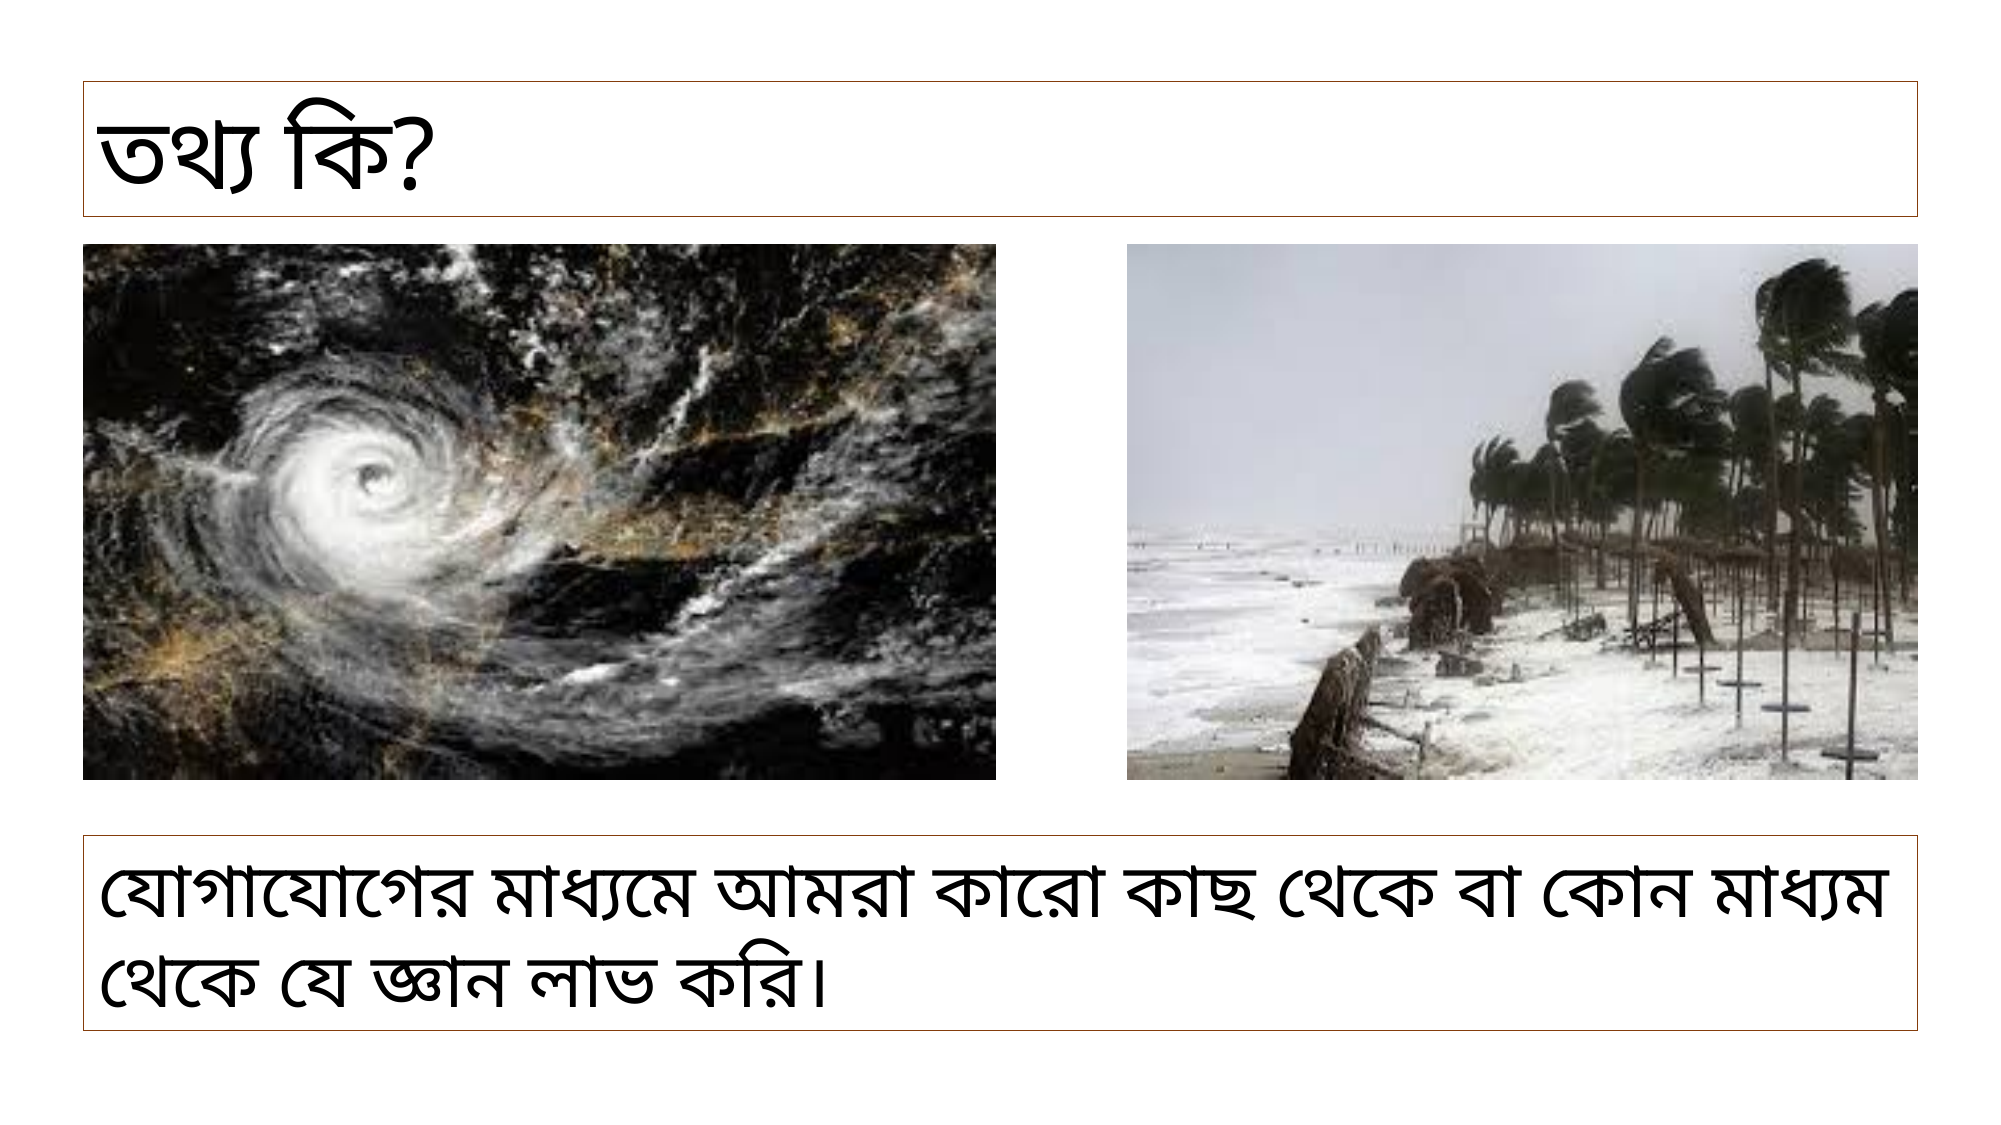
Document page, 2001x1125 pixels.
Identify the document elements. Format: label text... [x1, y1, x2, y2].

text_box যোগাযোগের মাধ্যমে আমরা কারো কাছ থেকে বা কোন মাধ্যম থেকে যে জ্ঞান লাভ করি। [83, 835, 1918, 1031]
picture [1127, 244, 1918, 780]
text_box তথ্য কি? [83, 81, 1918, 217]
picture [83, 244, 996, 780]
